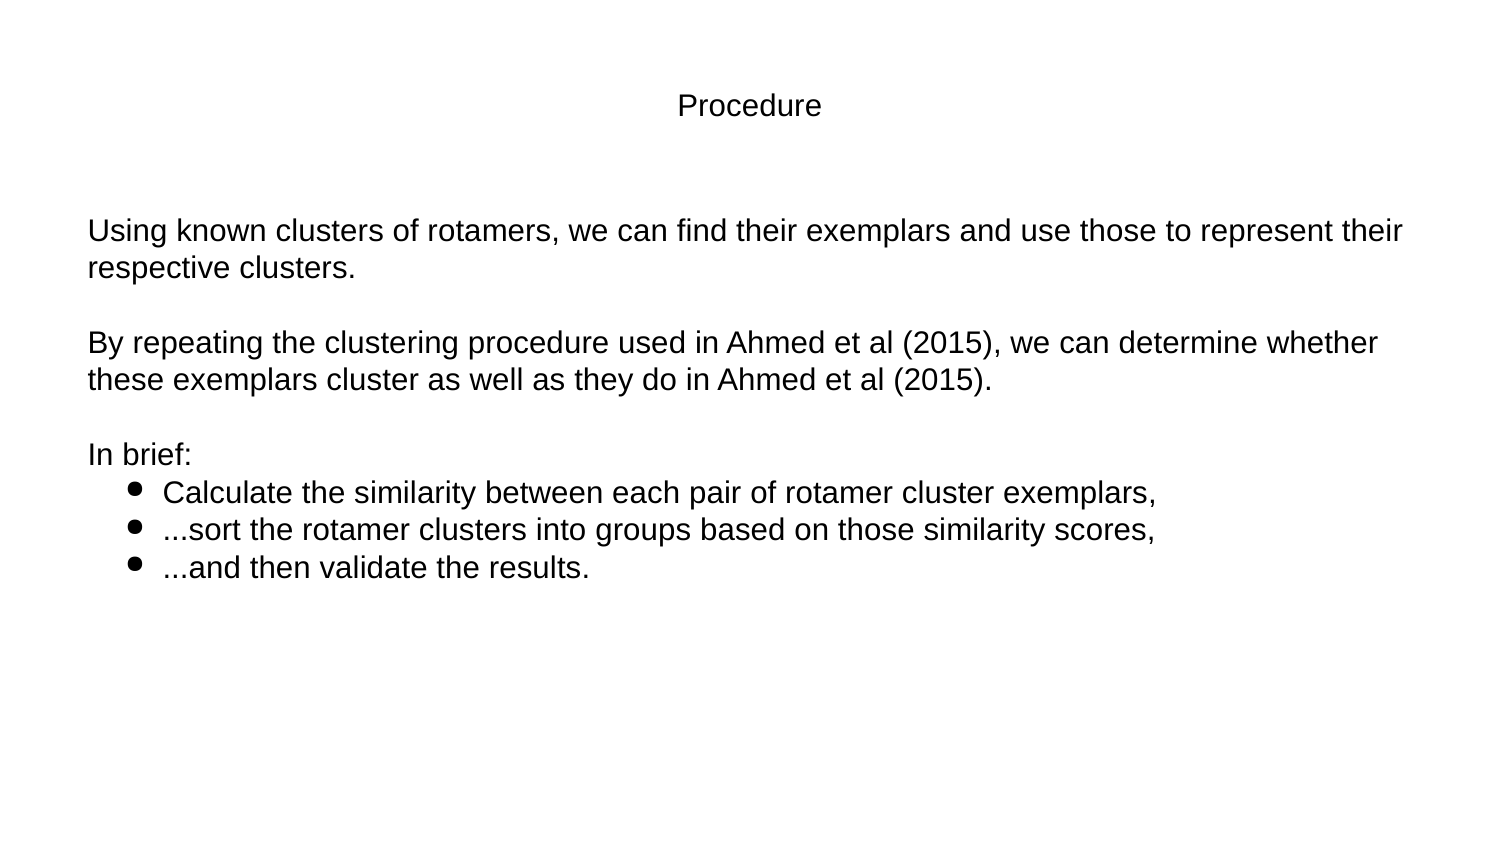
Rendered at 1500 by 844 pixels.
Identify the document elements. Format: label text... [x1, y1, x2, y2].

list Using known clusters of rotamers, we can find their exemplars and use those to represent their respective clusters. By repeating the clustering procedure used in Ahmed et al (2015), we can determine whether these exemplars cluster as well as they do in Ahmed et al (2015). In brief: Calculate the similarity between each pair of rotamer cluster exemplars, ...sort the rotamer clusters into groups based on those similarity scores, ...and then validate the results. [75, 197, 1425, 687]
title Procedure [75, 33, 1425, 175]
